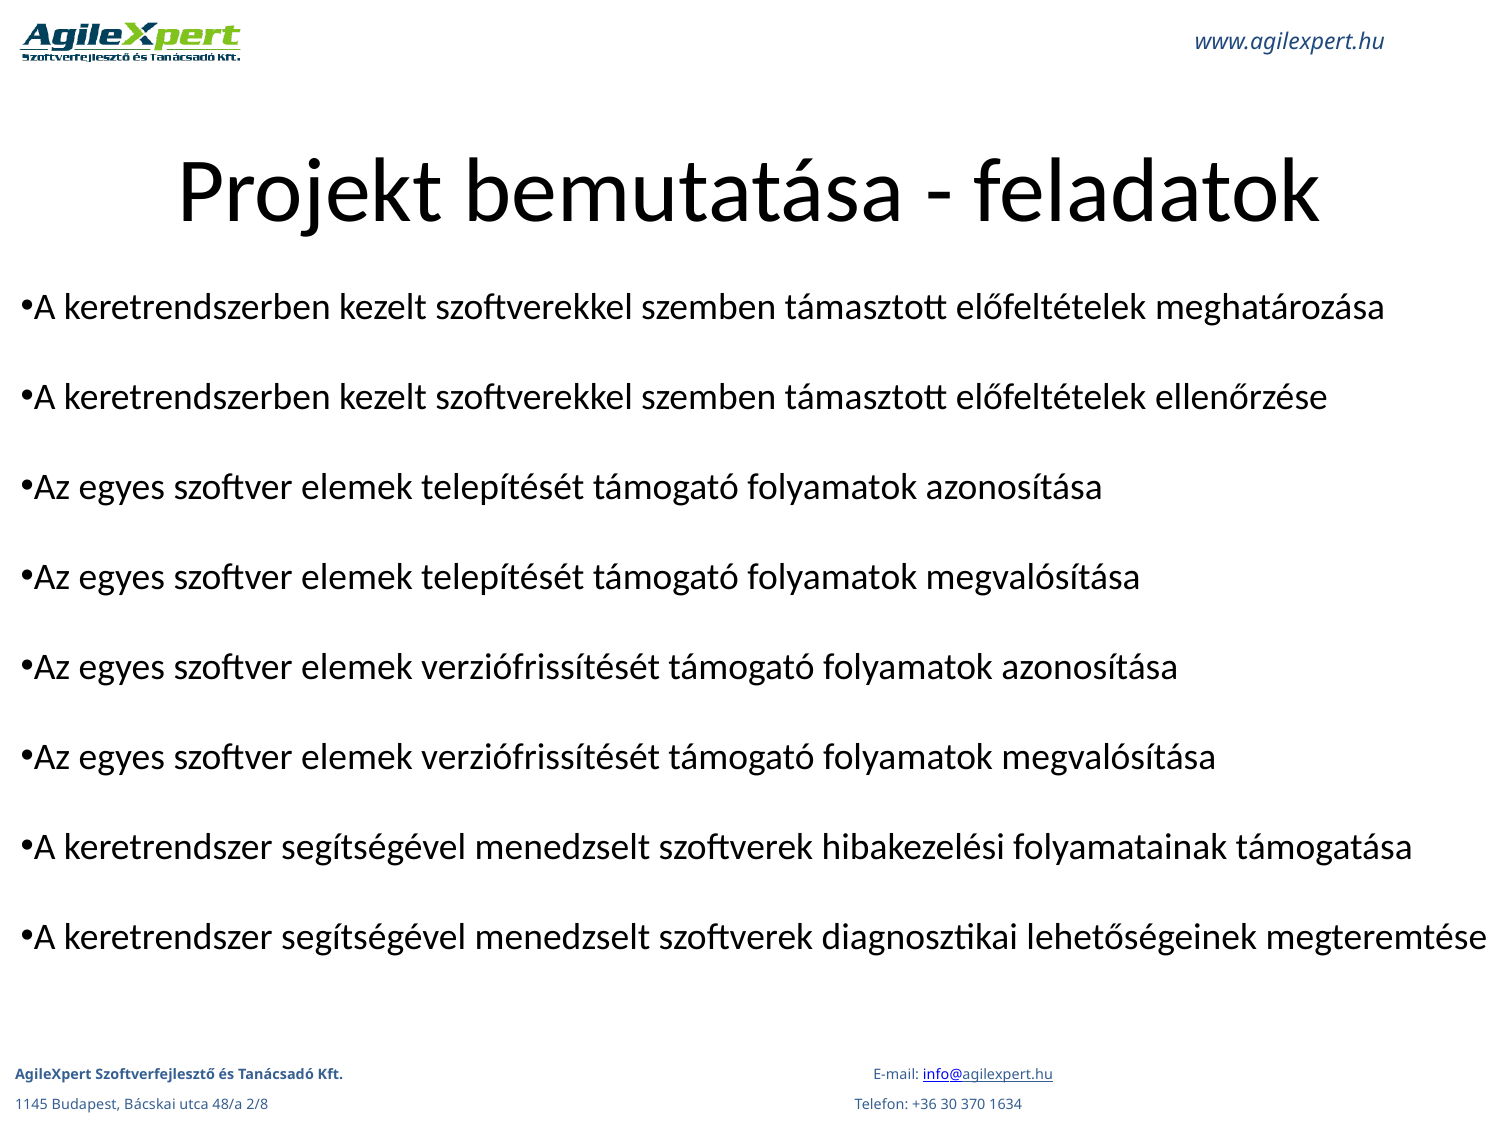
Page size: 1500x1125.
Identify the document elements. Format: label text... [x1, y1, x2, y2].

text_box www.agilexpert.hu [246, 19, 1401, 62]
text_box AgileXpert Szoftverfejlesztő és Tanácsadó Kft. E-mail: info@agilexpert.hu 1145 Budapest, Bácskai utca 48/a 2/8 Telefon: +36 30 370 1634 [0, 1054, 1500, 1125]
text_box A keretrendszerben kezelt szoftverekkel szemben támasztott előfeltételek meghatározása A keretrendszerben kezelt szoftverekkel szemben támasztott előfeltételek ellenőrzése Az egyes szoftver elemek telepítését támogató folyamatok azonosítása Az egyes szoftver elemek telepítését támogató folyamatok megvalósítása Az egyes szoftver elemek verziófrissítését támogató folyamatok azonosítása Az egyes szoftver elemek verziófrissítését támogató folyamatok megvalósítása A keretrendszer segítségével menedzselt szoftverek hibakezelési folyamatainak támogatása A keretrendszer segítségével menedzselt szoftverek diagnosztikai lehetőségeinek megteremtése [5, 274, 1500, 999]
picture [17, 18, 244, 64]
title Projekt bemutatása - feladatok [0, 90, 1500, 279]
